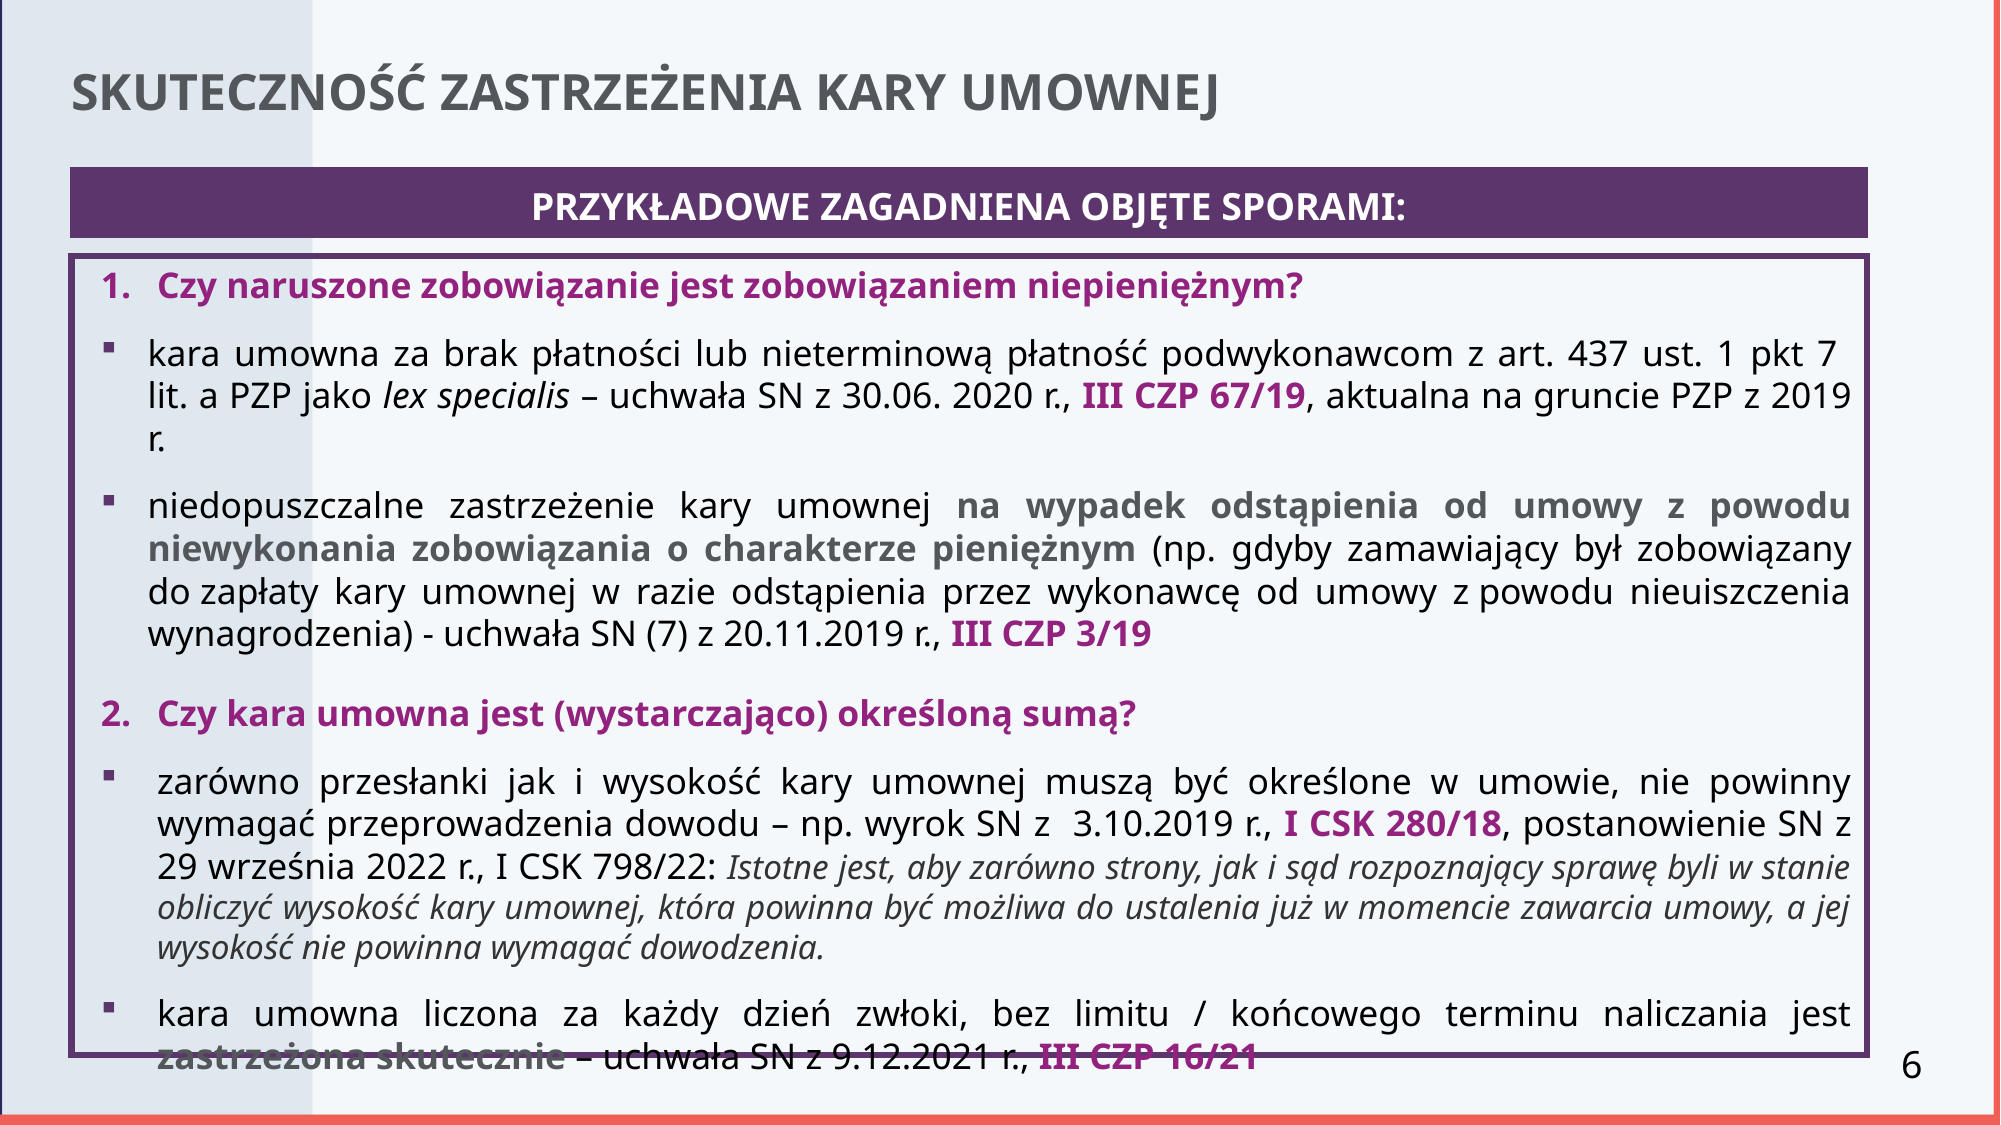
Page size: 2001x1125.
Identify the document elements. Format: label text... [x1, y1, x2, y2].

text_box SKUTECZNOŚĆ ZASTRZEŻENIA KARY UMOWNEJ [71, 60, 1660, 121]
text_box 6 [1886, 1033, 1953, 1088]
picture [0, 0, 2000, 1125]
text_box Czy naruszone zobowiązanie jest zobowiązaniem niepieniężnym? kara umowna za brak płatności lub nieterminową płatność podwykonawcom z art. 437 ust. 1 pkt 7 lit. a PZP jako lex specialis – uchwała SN z 30.06. 2020 r., III CZP 67/19, aktualna na gruncie PZP z 2019 r. niedopuszczalne zastrzeżenie kary umownej na wypadek odstąpienia od umowy z powodu niewykonania zobowiązania o charakterze pieniężnym (np. gdyby zamawiający był zobowiązany do zapłaty kary umownej w razie odstąpienia przez wykonawcę od umowy z powodu nieuiszczenia wynagrodzenia) - uchwała SN (7) z 20.11.2019 r., III CZP 3/19 Czy kara umowna jest (wystarczająco) określoną sumą? zarówno przesłanki jak i wysokość kary umownej muszą być określone w umowie, nie powinny wymagać przeprowadzenia dowodu – np. wyrok SN z 3.10.2019 r., I CSK 280/18, postanowienie SN z 29 września 2022 r., I CSK 798/22: Istotne jest, aby zarówno strony, jak i sąd rozpoznający sprawę byli w stanie obliczyć wysokość kary umownej, która powinna być możliwa do ustalenia już w momencie zawarcia umowy, a jej wysokość nie powinna wymagać dowodzenia. kara umowna liczona za każdy dzień zwłoki, bez limitu / końcowego terminu naliczania jest zastrzeżona skutecznie – uchwała SN z 9.12.2021 r., III CZP 16/21 [70, 255, 1868, 1056]
text_box PRZYKŁADOWE ZAGADNIENA OBJĘTE SPORAMI: [70, 167, 1868, 238]
